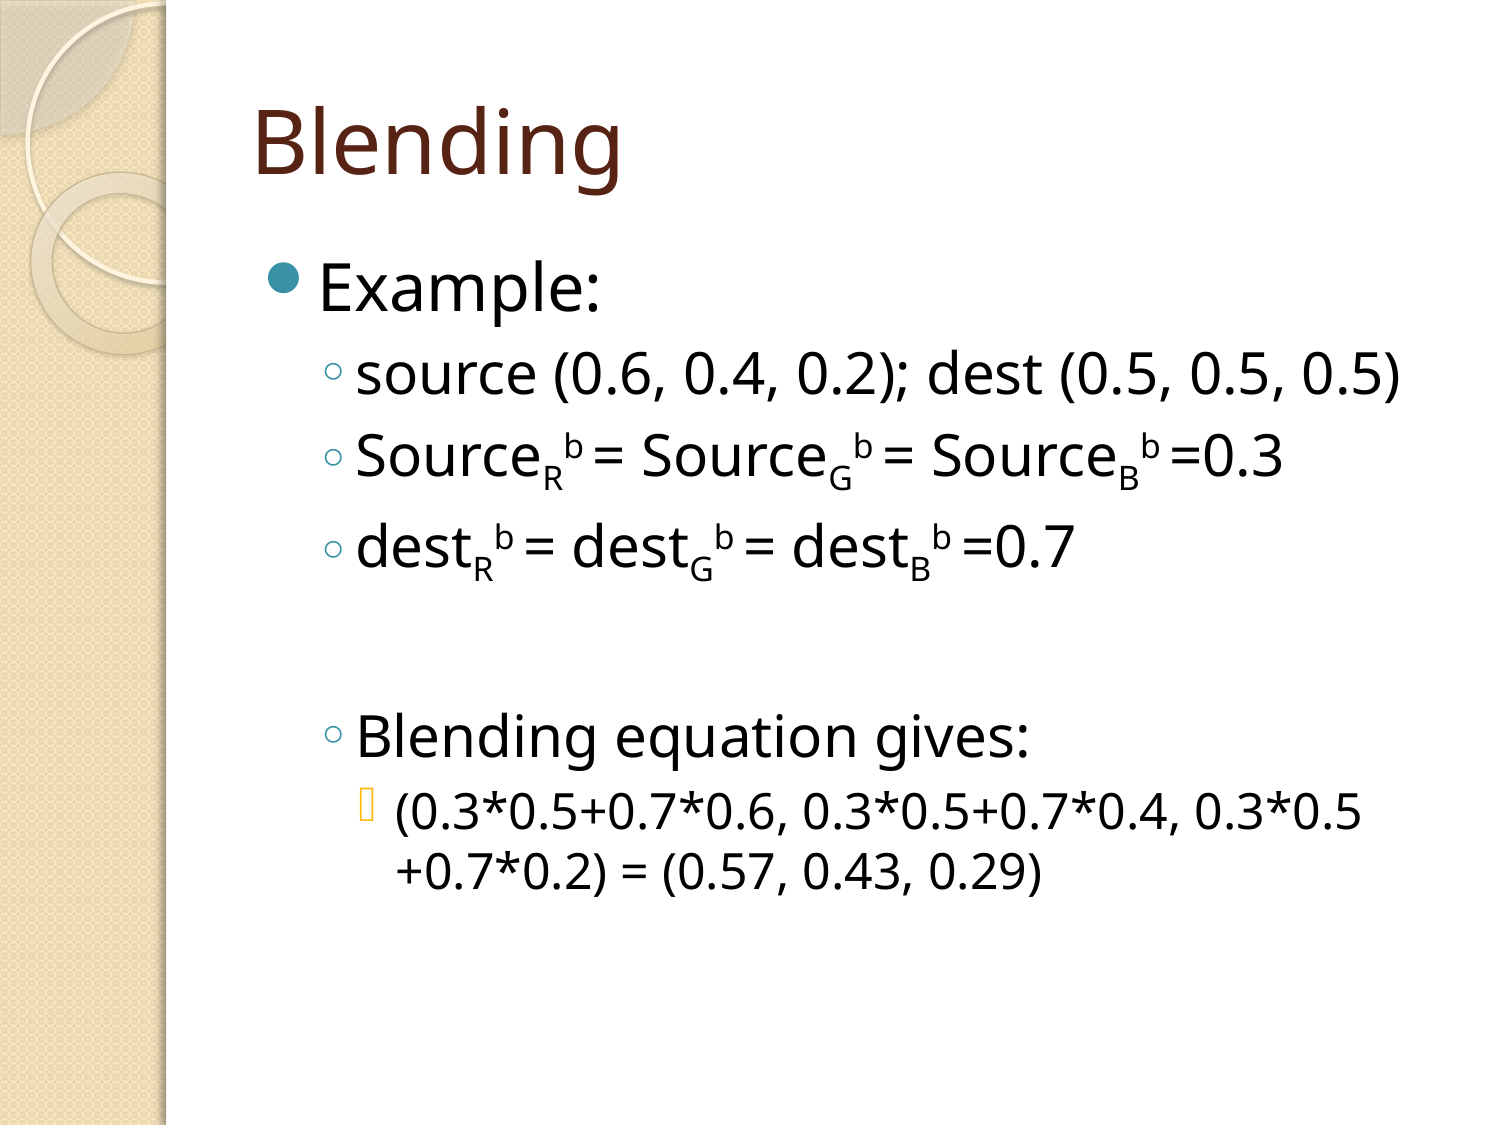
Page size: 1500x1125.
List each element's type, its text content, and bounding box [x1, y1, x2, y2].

list Example: source (0.6, 0.4, 0.2); dest (0.5, 0.5, 0.5) SourceRb = SourceGb = SourceBb =0.3 destRb = destGb = destBb =0.7 Blending equation gives: (0.3*0.5+0.7*0.6, 0.3*0.5+0.7*0.4, 0.3*0.5 +0.7*0.2) = (0.57, 0.43, 0.29) [235, 237, 1466, 1025]
title Blending [235, 45, 1466, 233]
